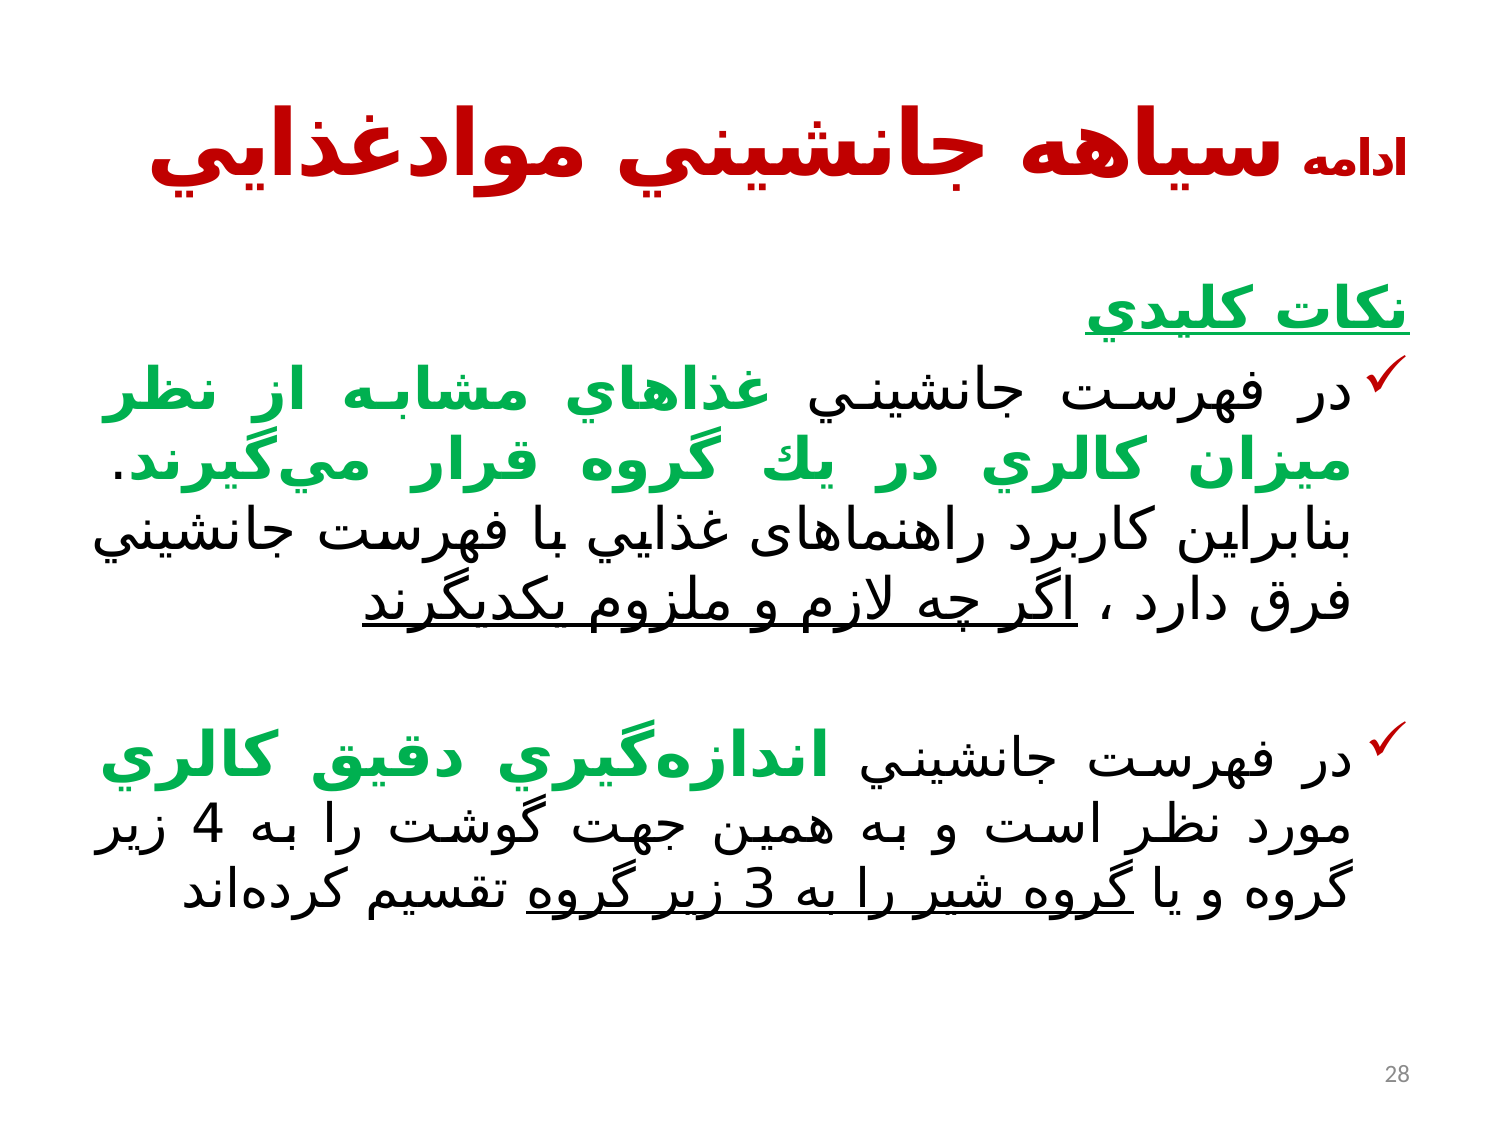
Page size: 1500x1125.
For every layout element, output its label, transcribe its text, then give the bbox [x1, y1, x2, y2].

slide_number 28 [1074, 1042, 1425, 1103]
title ادامه سياهه جانشيني موادغذايي [75, 45, 1425, 233]
list نکات كليدي در فهرست جانشيني غذاهاي مشابه از نظر ميزان كالري در يك گروه قرار مي‌گيرند. بنابراين كاربرد راهنماهای غذايي با فهرست جانشيني فرق دارد ، اگر چه لازم و ملزوم يكديگرند در فهرست جانشيني اندازه‌گيري دقيق كالري مورد نظر است و به همين جهت گوشت را به 4 زير گروه و يا گروه شير را به 3 زير گروه تقسيم كرده‌اند [75, 262, 1425, 1005]
